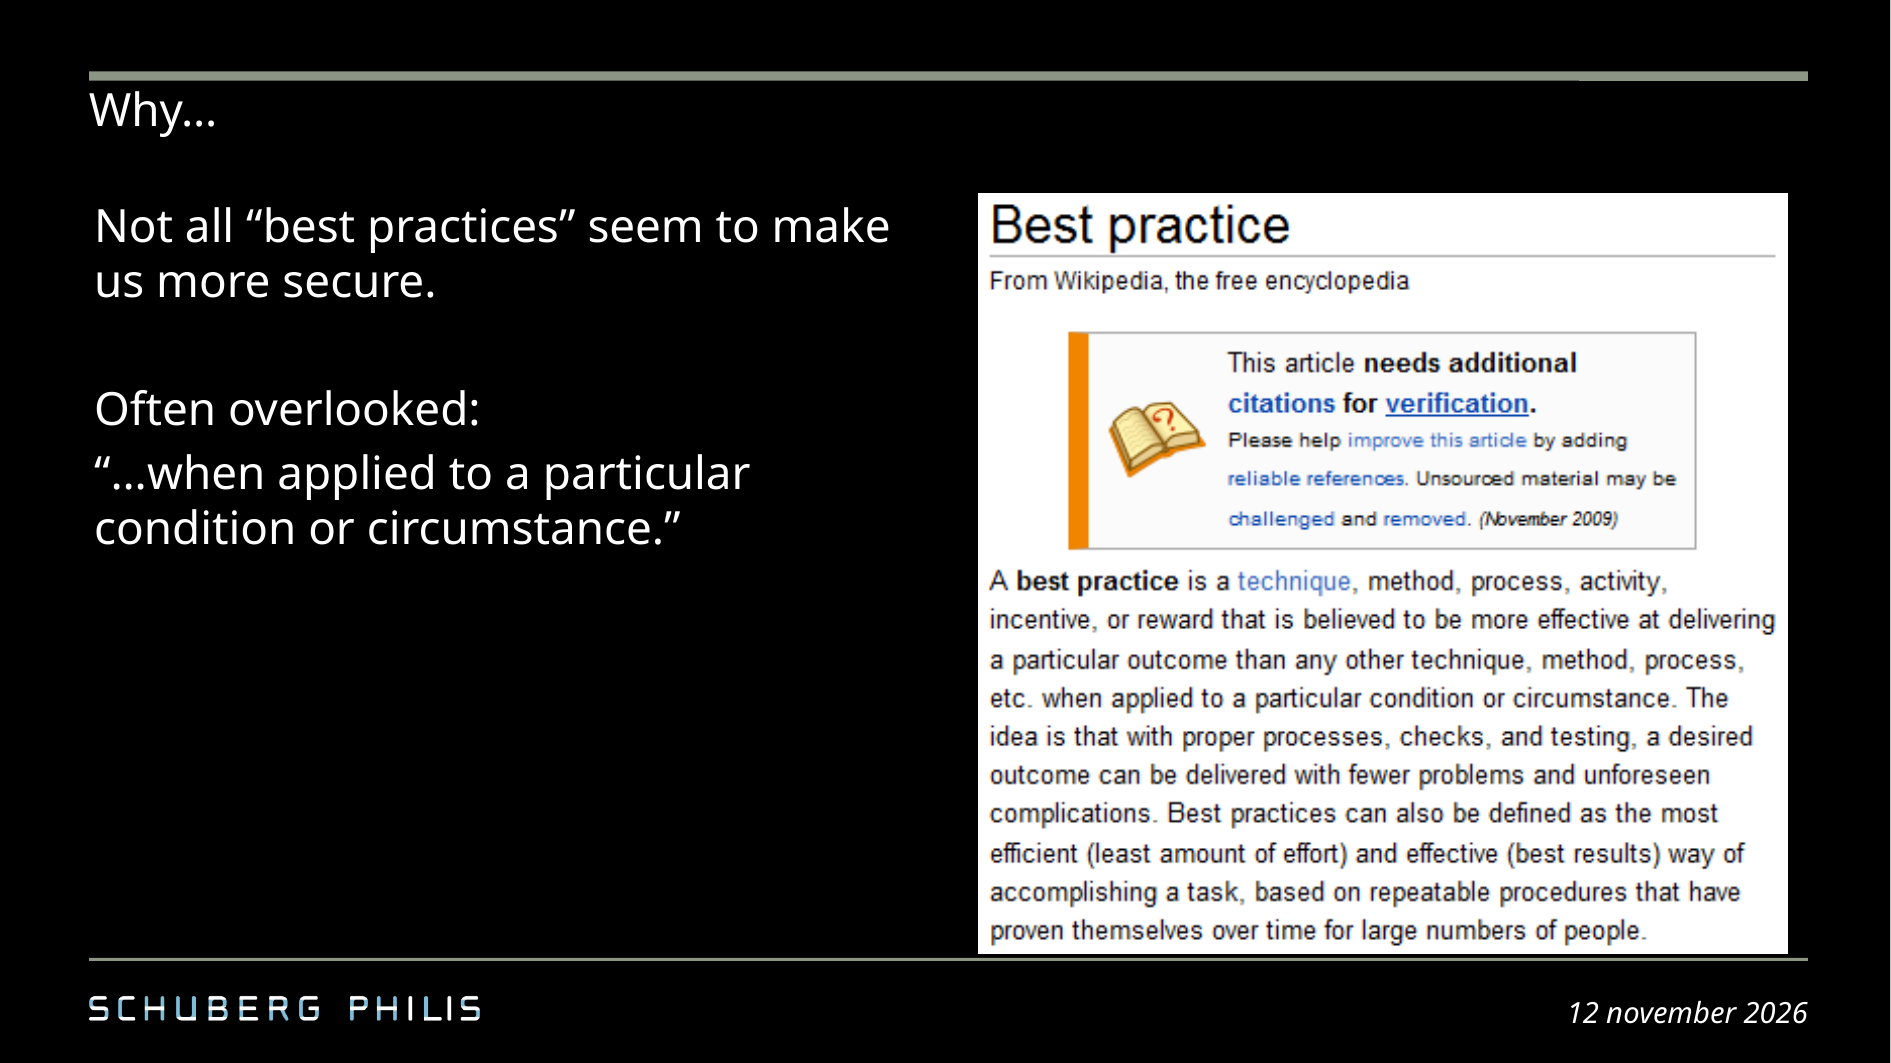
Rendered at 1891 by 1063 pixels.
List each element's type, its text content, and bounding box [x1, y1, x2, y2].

picture [88, 995, 480, 1021]
title Why… [88, 79, 1808, 137]
list Not all “best practices” seem to make us more secure. Often overlooked: “…when applied to a particular condition or circumstance.” [93, 196, 920, 950]
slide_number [1366, 994, 1809, 1051]
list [978, 192, 1788, 954]
